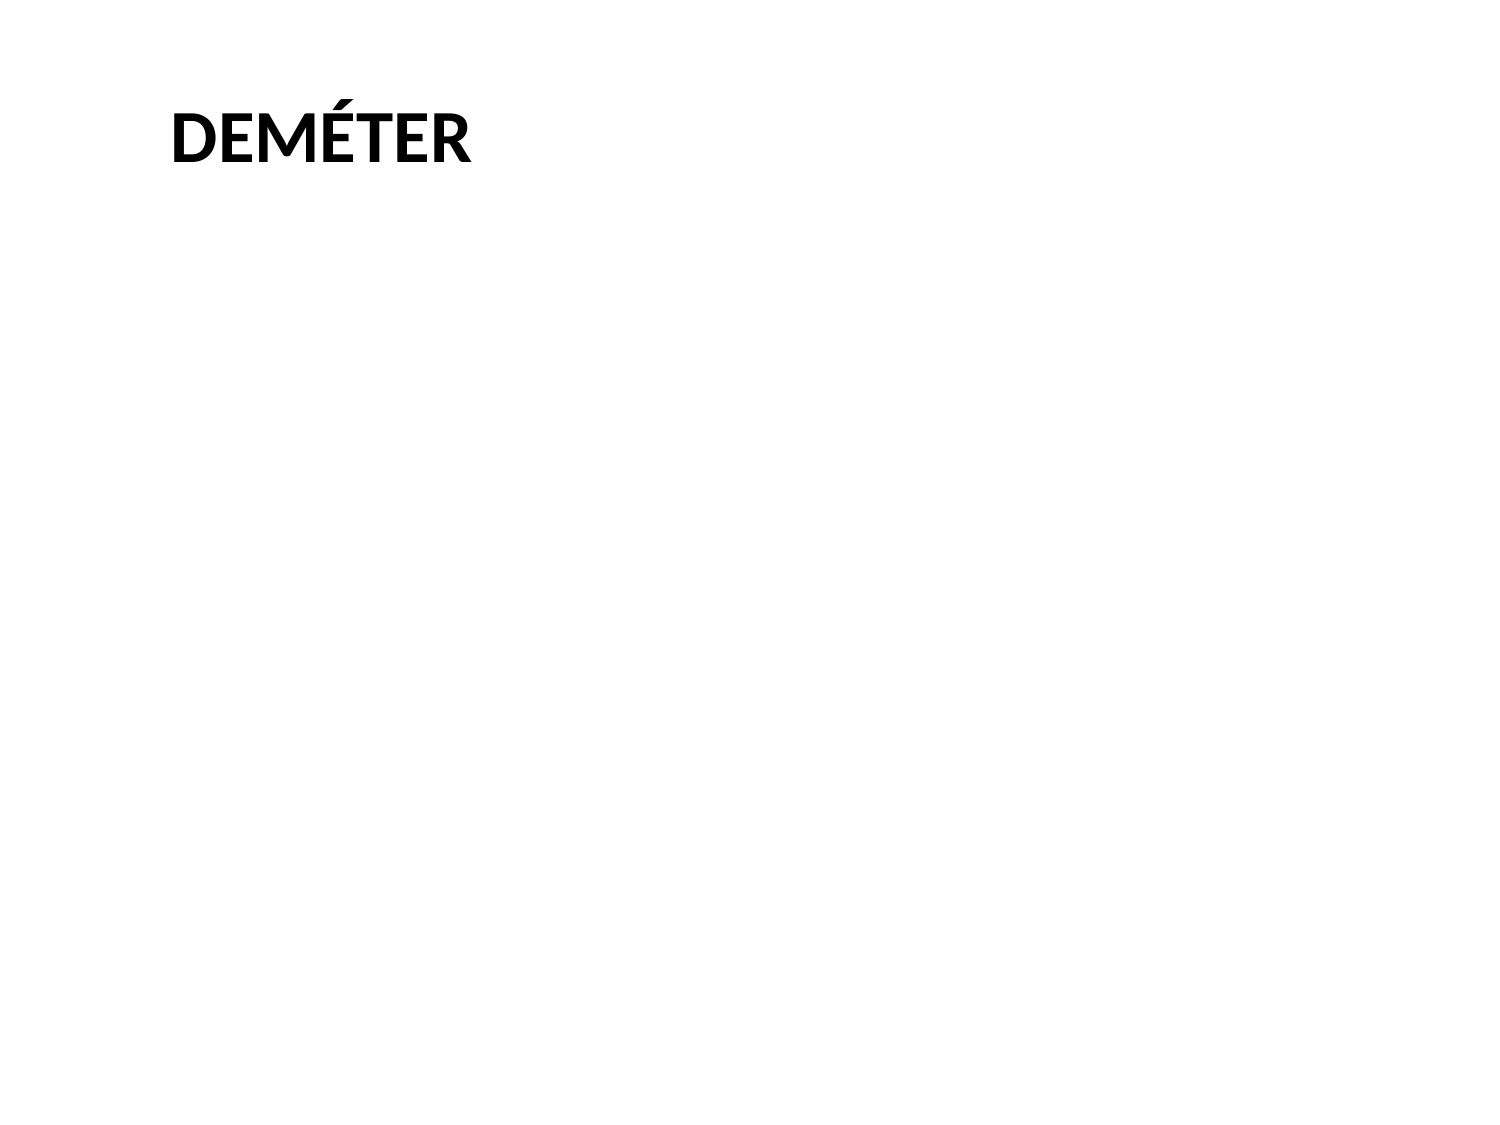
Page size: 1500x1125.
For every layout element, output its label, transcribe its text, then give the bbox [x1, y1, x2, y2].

title DEMÉTER [75, 44, 569, 236]
